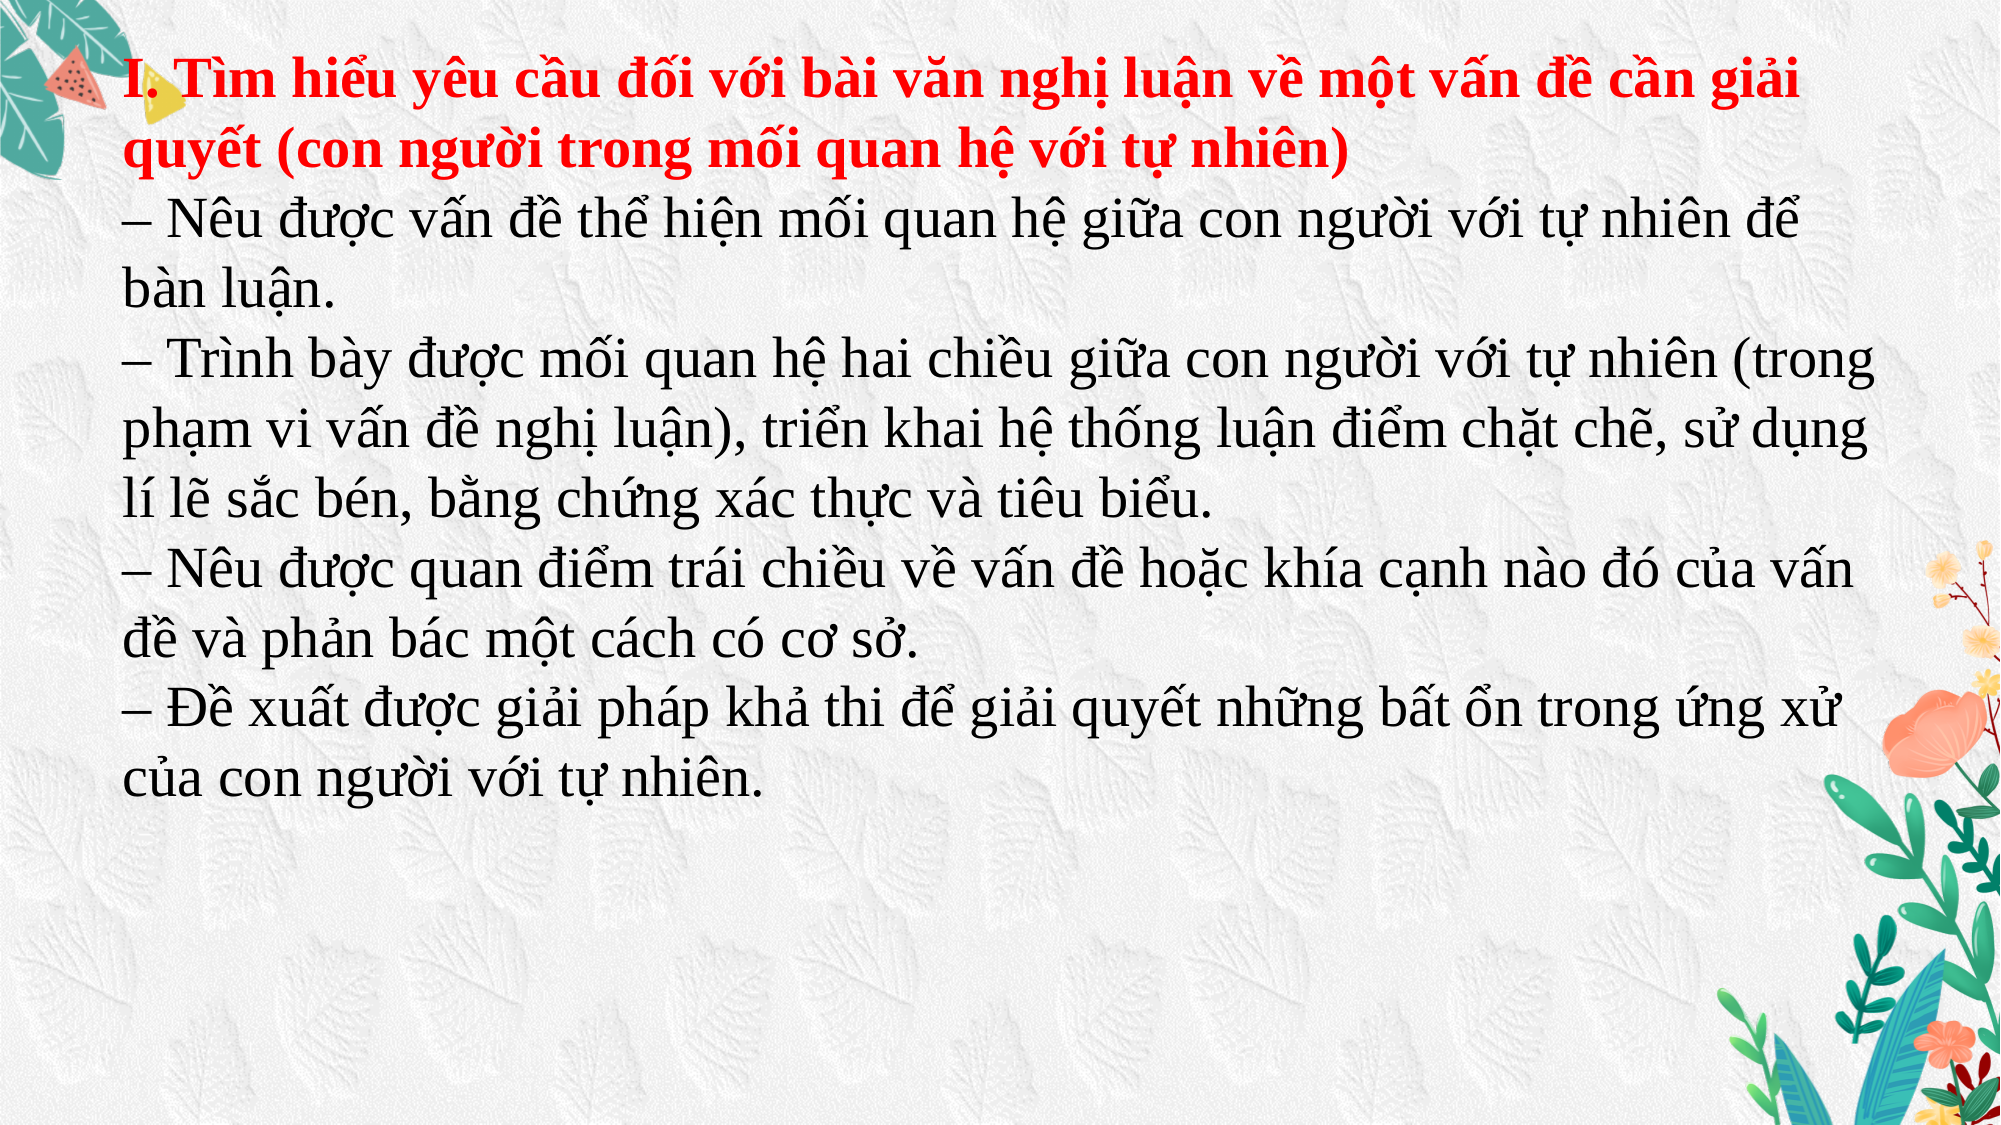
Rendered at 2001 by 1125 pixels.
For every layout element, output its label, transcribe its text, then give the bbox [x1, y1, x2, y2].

text_box I. Tìm hiểu yêu cầu đối với bài văn nghị luận về một vấn đề cần giải quyết (con người trong mối quan hệ với tự nhiên) – Nêu được vấn đề thể hiện mối quan hệ giữa con người với tự nhiên để bàn luận. – Trình bày được mối quan hệ hai chiều giữa con người với tự nhiên (trong phạm vi vấn đề nghị luận), triển khai hệ thống luận điểm chặt chẽ, sử dụng lí lẽ sắc bén, bằng chứng xác thực và tiêu biểu. – Nêu được quan điểm trái chiều về vấn đề hoặc khía cạnh nào đó của vấn đề và phản bác một cách có cơ sở. – Đề xuất được giải pháp khả thi để giải quyết những bất ổn trong ứng xử của con người với tự nhiên. [108, 31, 1902, 816]
picture [0, 0, 2000, 1125]
